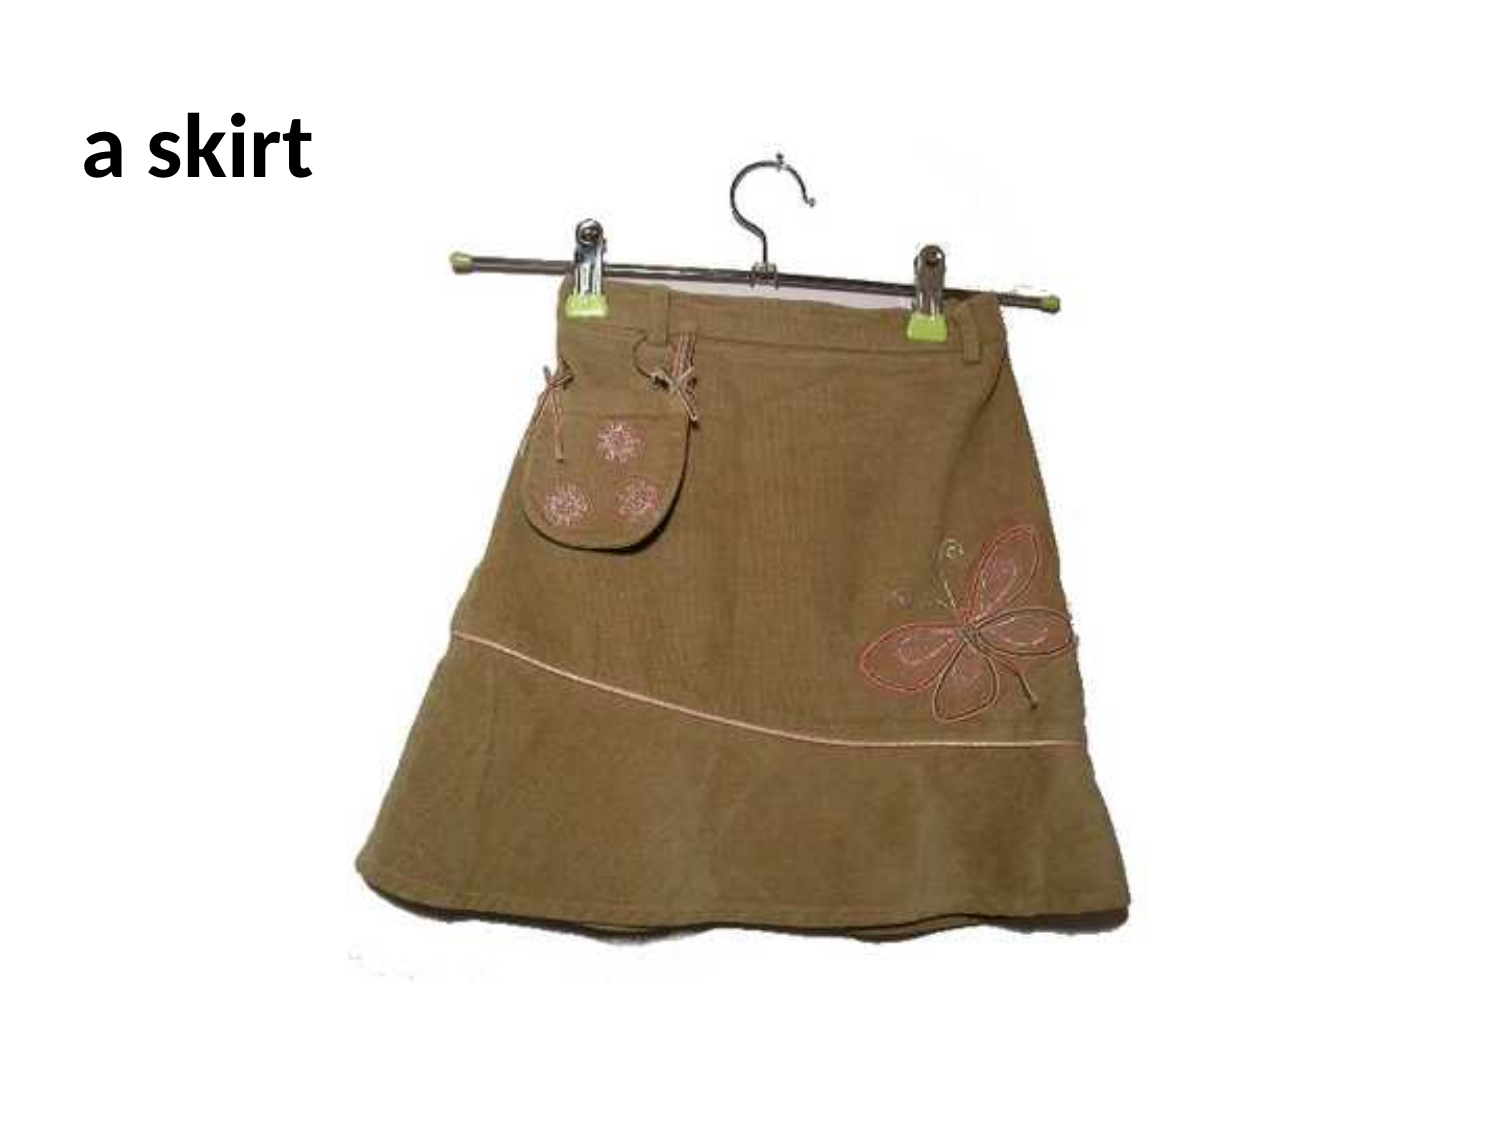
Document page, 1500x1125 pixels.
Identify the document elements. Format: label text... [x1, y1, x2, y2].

text_box a skirt [66, 78, 330, 203]
picture [347, 142, 1153, 983]
